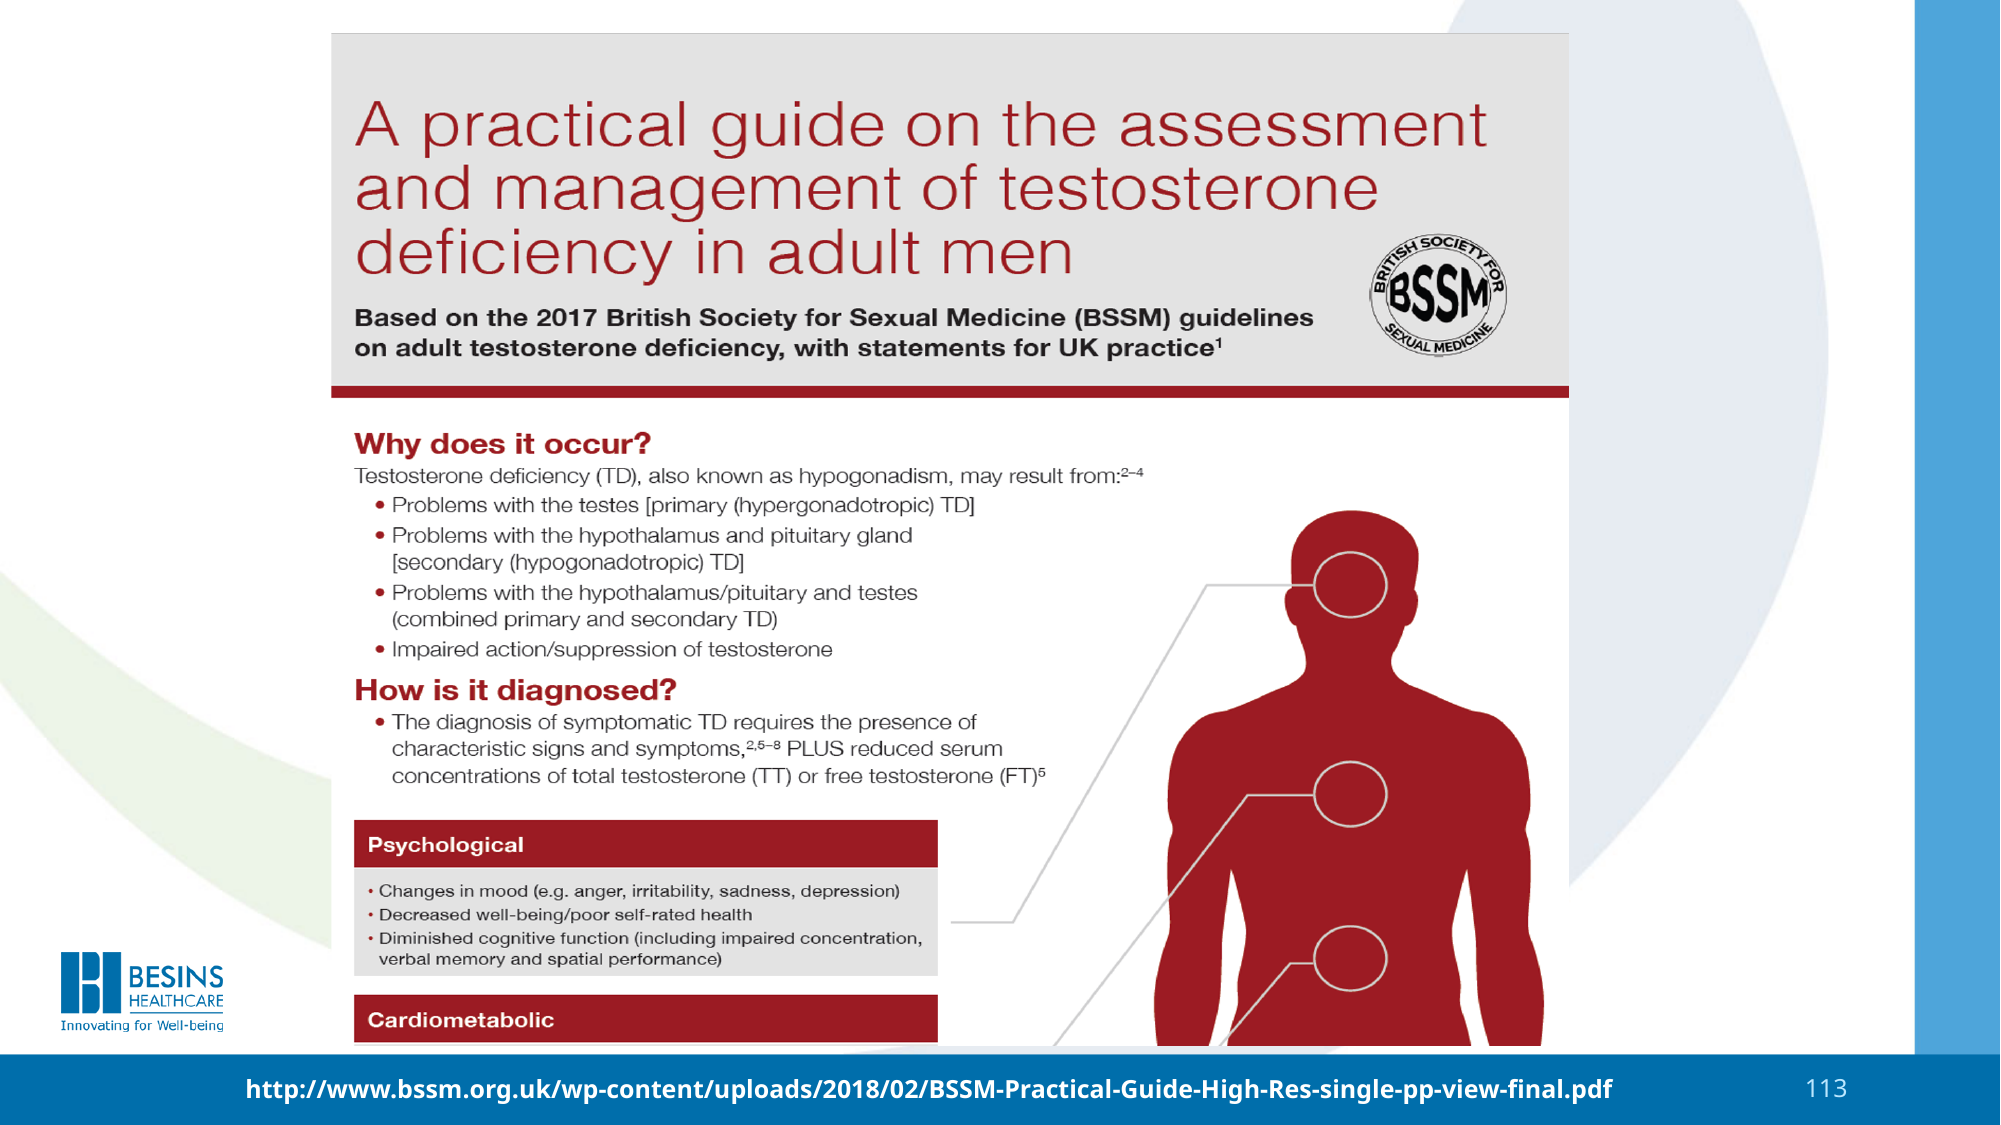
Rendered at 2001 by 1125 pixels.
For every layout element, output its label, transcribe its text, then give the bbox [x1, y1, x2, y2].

text_box http://www.bssm.org.uk/wp-content/uploads/2018/02/BSSM-Practical-Guide-High-Res-single-pp-view-final.pdf [230, 1066, 1770, 1112]
picture [0, 0, 2000, 1125]
slide_number 113 [1412, 1059, 1863, 1120]
